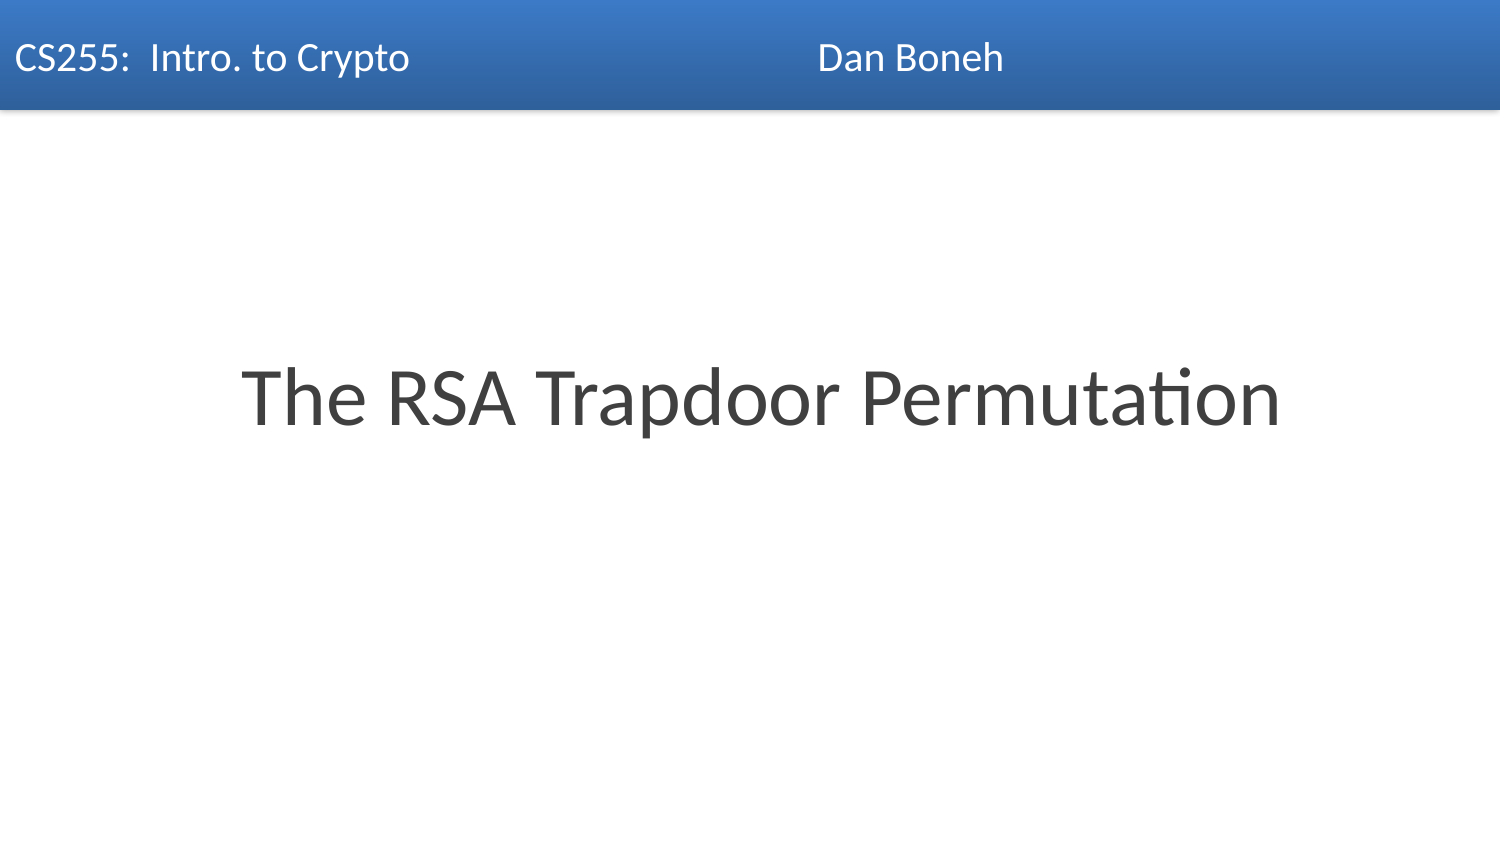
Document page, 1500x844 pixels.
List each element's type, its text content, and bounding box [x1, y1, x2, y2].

title The RSA Trapdoor Permutation [125, 334, 1400, 516]
text_box CS255: Intro. to Crypto Dan Boneh [0, 0, 1500, 110]
